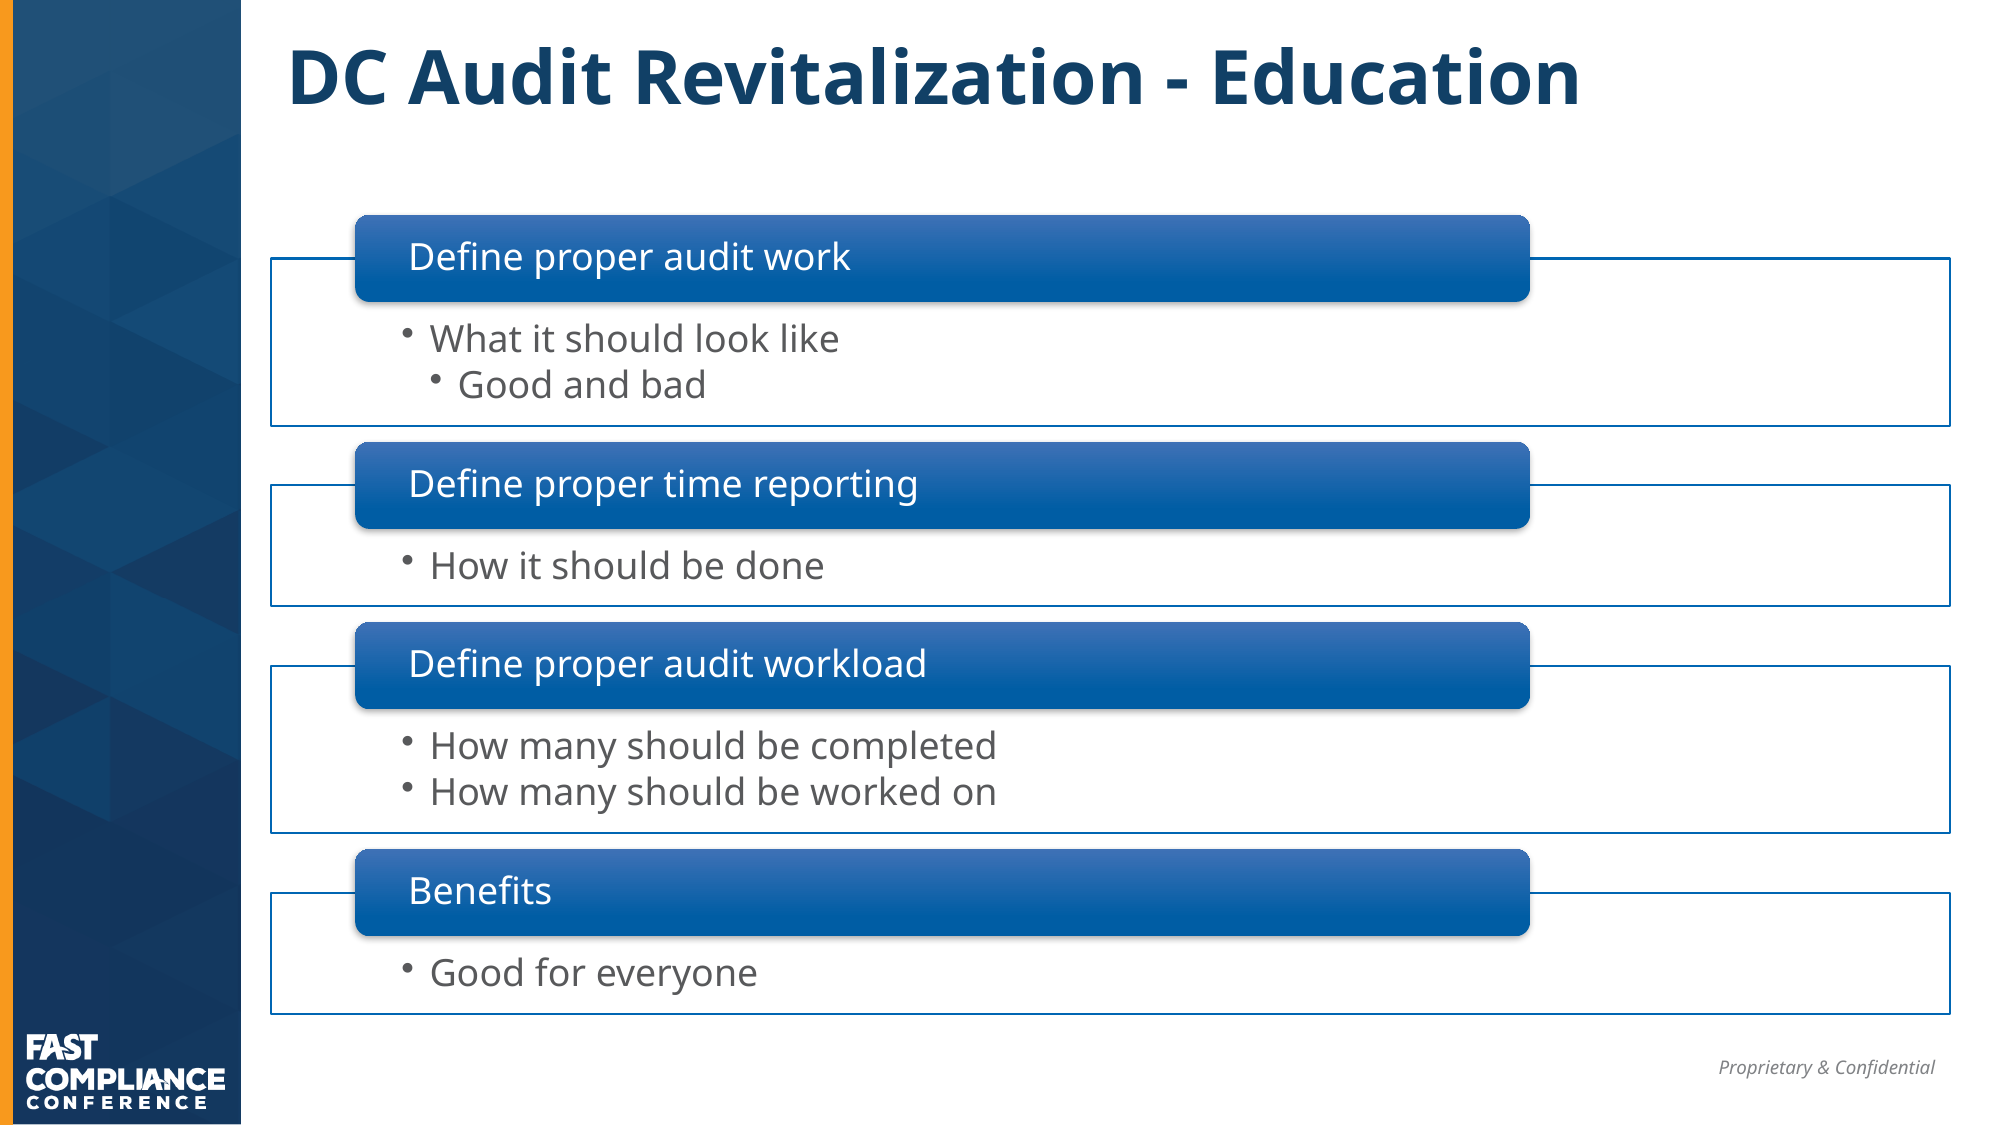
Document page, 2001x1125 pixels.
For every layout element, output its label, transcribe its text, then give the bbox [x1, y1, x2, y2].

picture [13, 0, 241, 1125]
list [270, 208, 1951, 1020]
title DC Audit Revitalization - Education [271, 22, 1950, 173]
